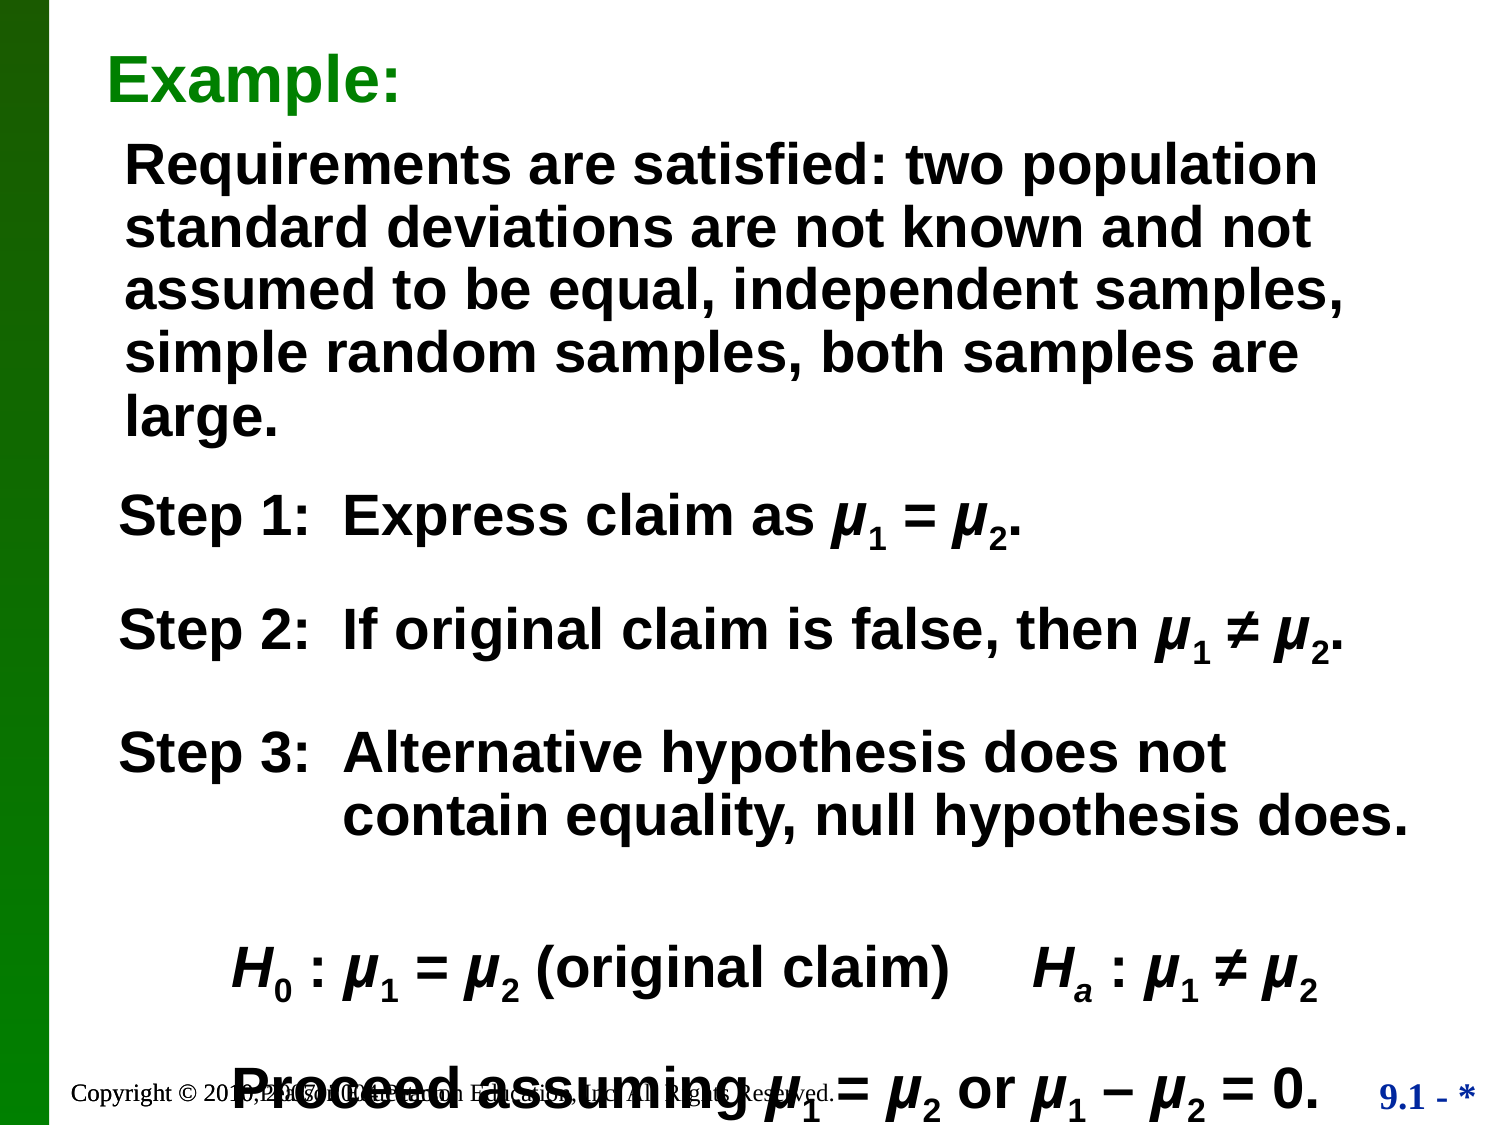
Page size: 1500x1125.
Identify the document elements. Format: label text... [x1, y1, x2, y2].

text_box Step 2: If original claim is false, then μ1 ≠ μ2. [103, 585, 1448, 670]
text_box Step 3: Alternative hypothesis does not contain equality, null hypothesis does. H0 : μ1 = μ2 (original claim) Ha : μ1 ≠ μ2 Proceed assuming μ1 = μ2 or μ1 – μ2 = 0. [103, 715, 1448, 800]
list Requirements are satisfied: two population standard deviations are not known and not assumed to be equal, independent samples, simple random samples, both samples are large. [109, 126, 1454, 460]
text_box Copyright © 2010 Pearson Education [55, 1061, 992, 1114]
title Example: [91, 28, 1367, 116]
text_box Step 1: Express claim as μ1 = μ2. [103, 471, 1448, 556]
